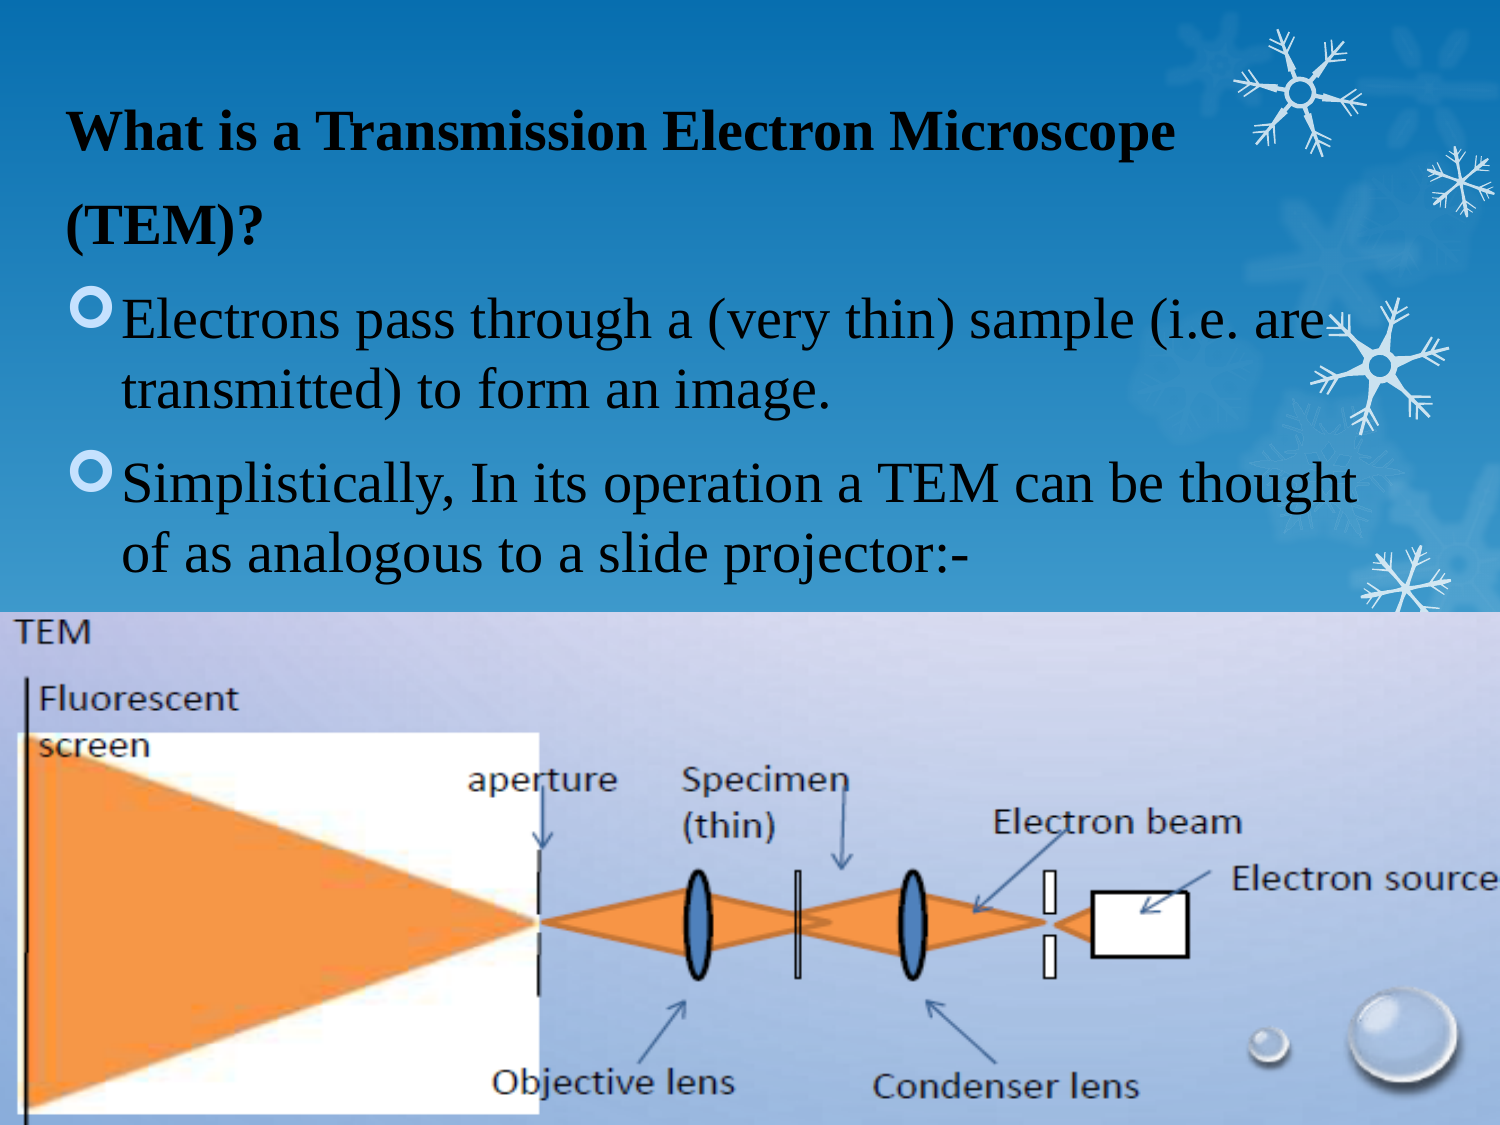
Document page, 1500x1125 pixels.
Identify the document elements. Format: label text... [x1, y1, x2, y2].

list What is a Transmission Electron Microscope (TEM)? Electrons pass through a (very thin) sample (i.e. are transmitted) to form an image. Simplistically, In its operation a TEM can be thought of as analogous to a slide projector:- [50, 5, 1388, 610]
picture [0, 611, 1500, 1125]
